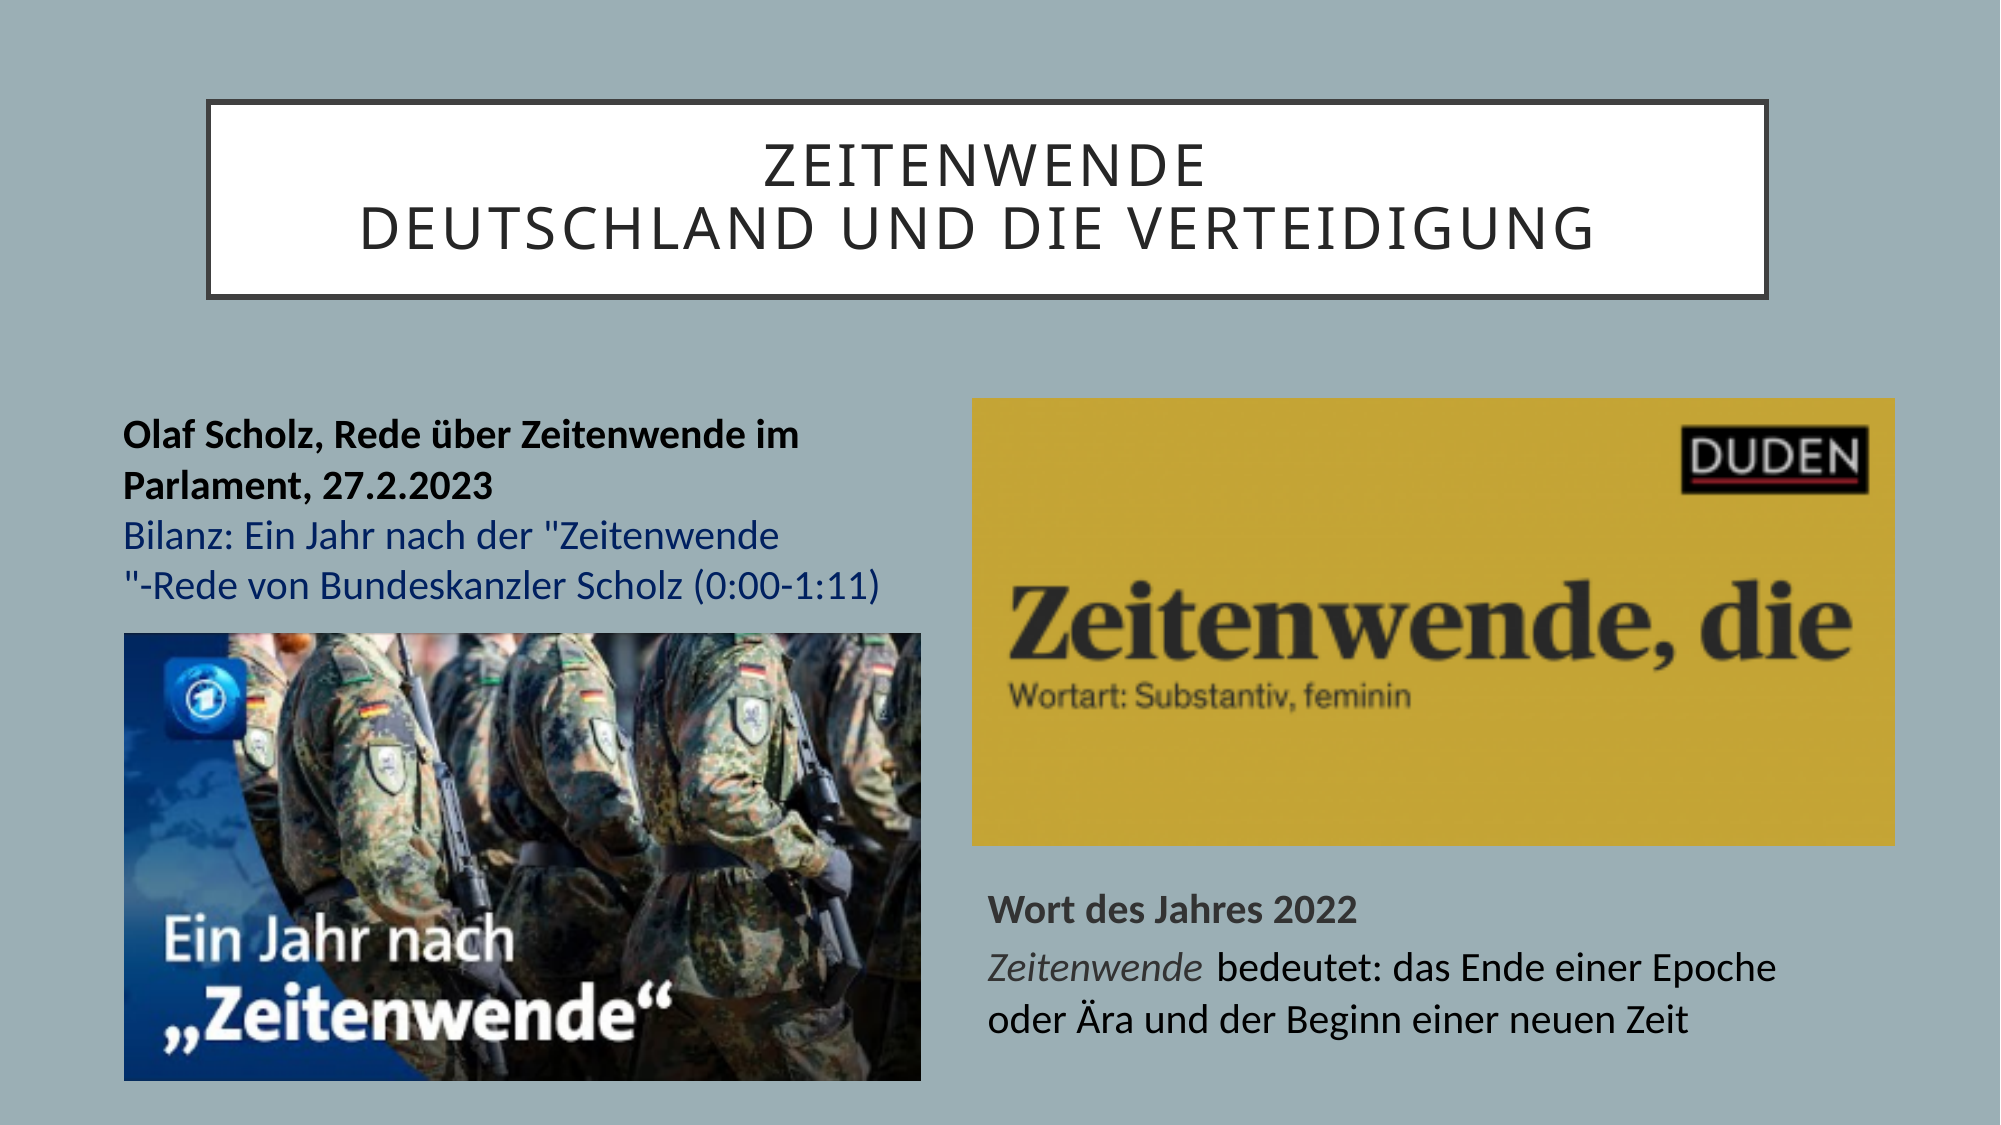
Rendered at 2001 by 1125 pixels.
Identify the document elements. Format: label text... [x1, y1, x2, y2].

text_box Olaf Scholz, Rede über Zeitenwende im Parlament, 27.2.2023 Bilanz: Ein Jahr nach der "Zeitenwende"-Rede von Bundeskanzler Scholz (0:00-1:11) [108, 399, 938, 615]
title Zeitenwende Deutschland und die Verteidigung [206, 99, 1769, 300]
picture [972, 398, 1895, 846]
picture [124, 633, 921, 1081]
text_box Wort des Jahres 2022 Zeitenwende bedeutet: das Ende einer Epoche oder Ära und der Beginn einer neuen Zeit [972, 874, 1877, 1050]
